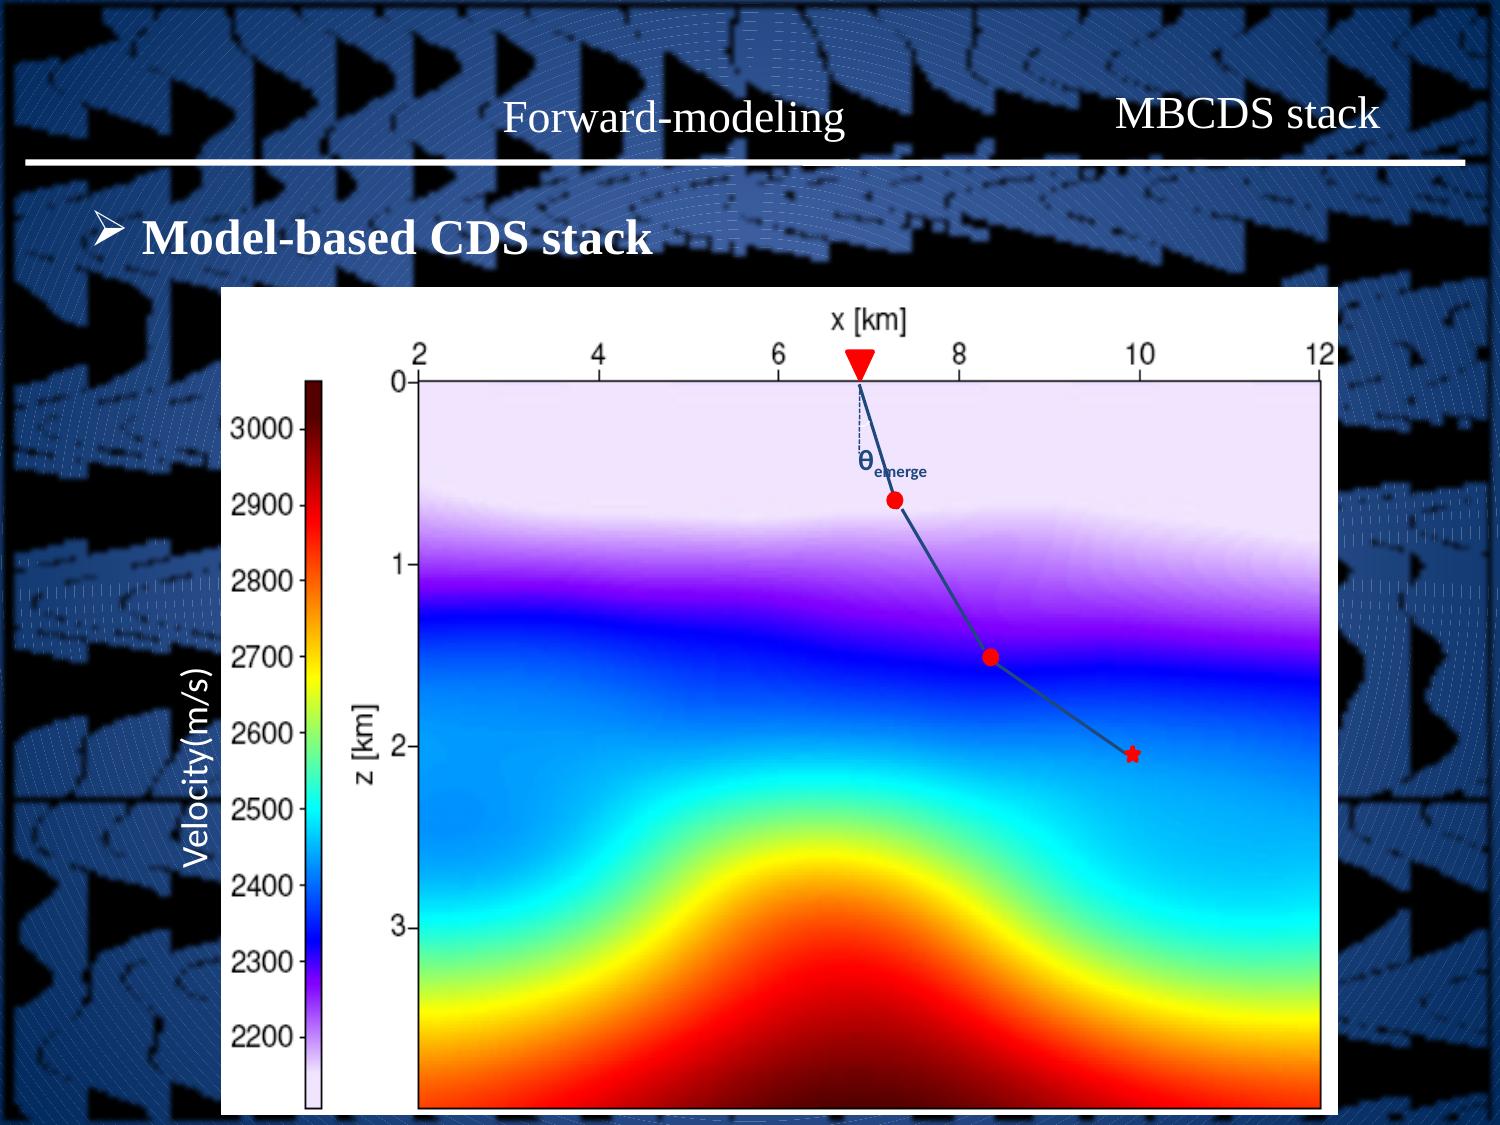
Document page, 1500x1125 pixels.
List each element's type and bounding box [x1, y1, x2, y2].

text_box [872, 538, 1014, 621]
text_box [815, 427, 942, 467]
picture [0, 0, 1500, 1125]
text_box [1015, 642, 1106, 774]
